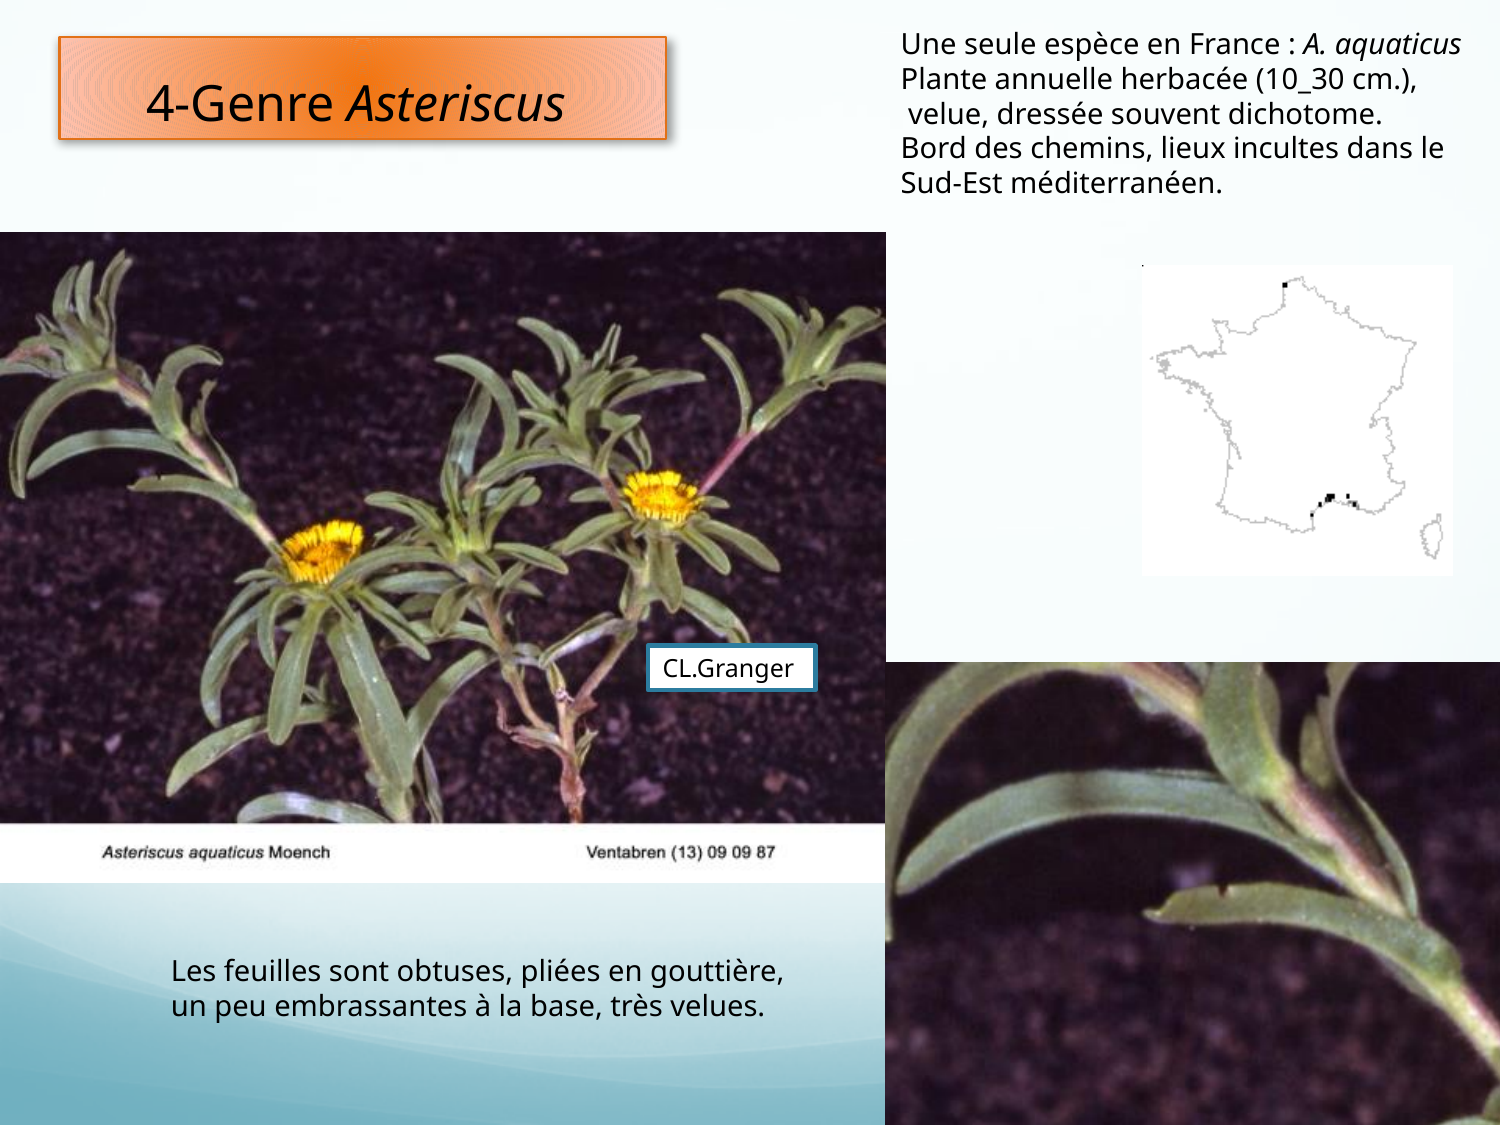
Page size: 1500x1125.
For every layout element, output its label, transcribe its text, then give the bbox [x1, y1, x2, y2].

picture [1141, 264, 1454, 577]
text_box Les feuilles sont obtuses, pliées en gouttière, un peu embrassantes à la base, très velues. [156, 944, 800, 1030]
title 4-Genre Asteriscus [58, 36, 667, 140]
picture [0, 231, 1500, 1125]
text_box Une seule espèce en France : A. aquaticus Plante annuelle herbacée (10_30 cm.), velue, dressée souvent dichotome. Bord des chemins, lieux incultes dans le Sud-Est méditerranéen. [885, 17, 1500, 208]
